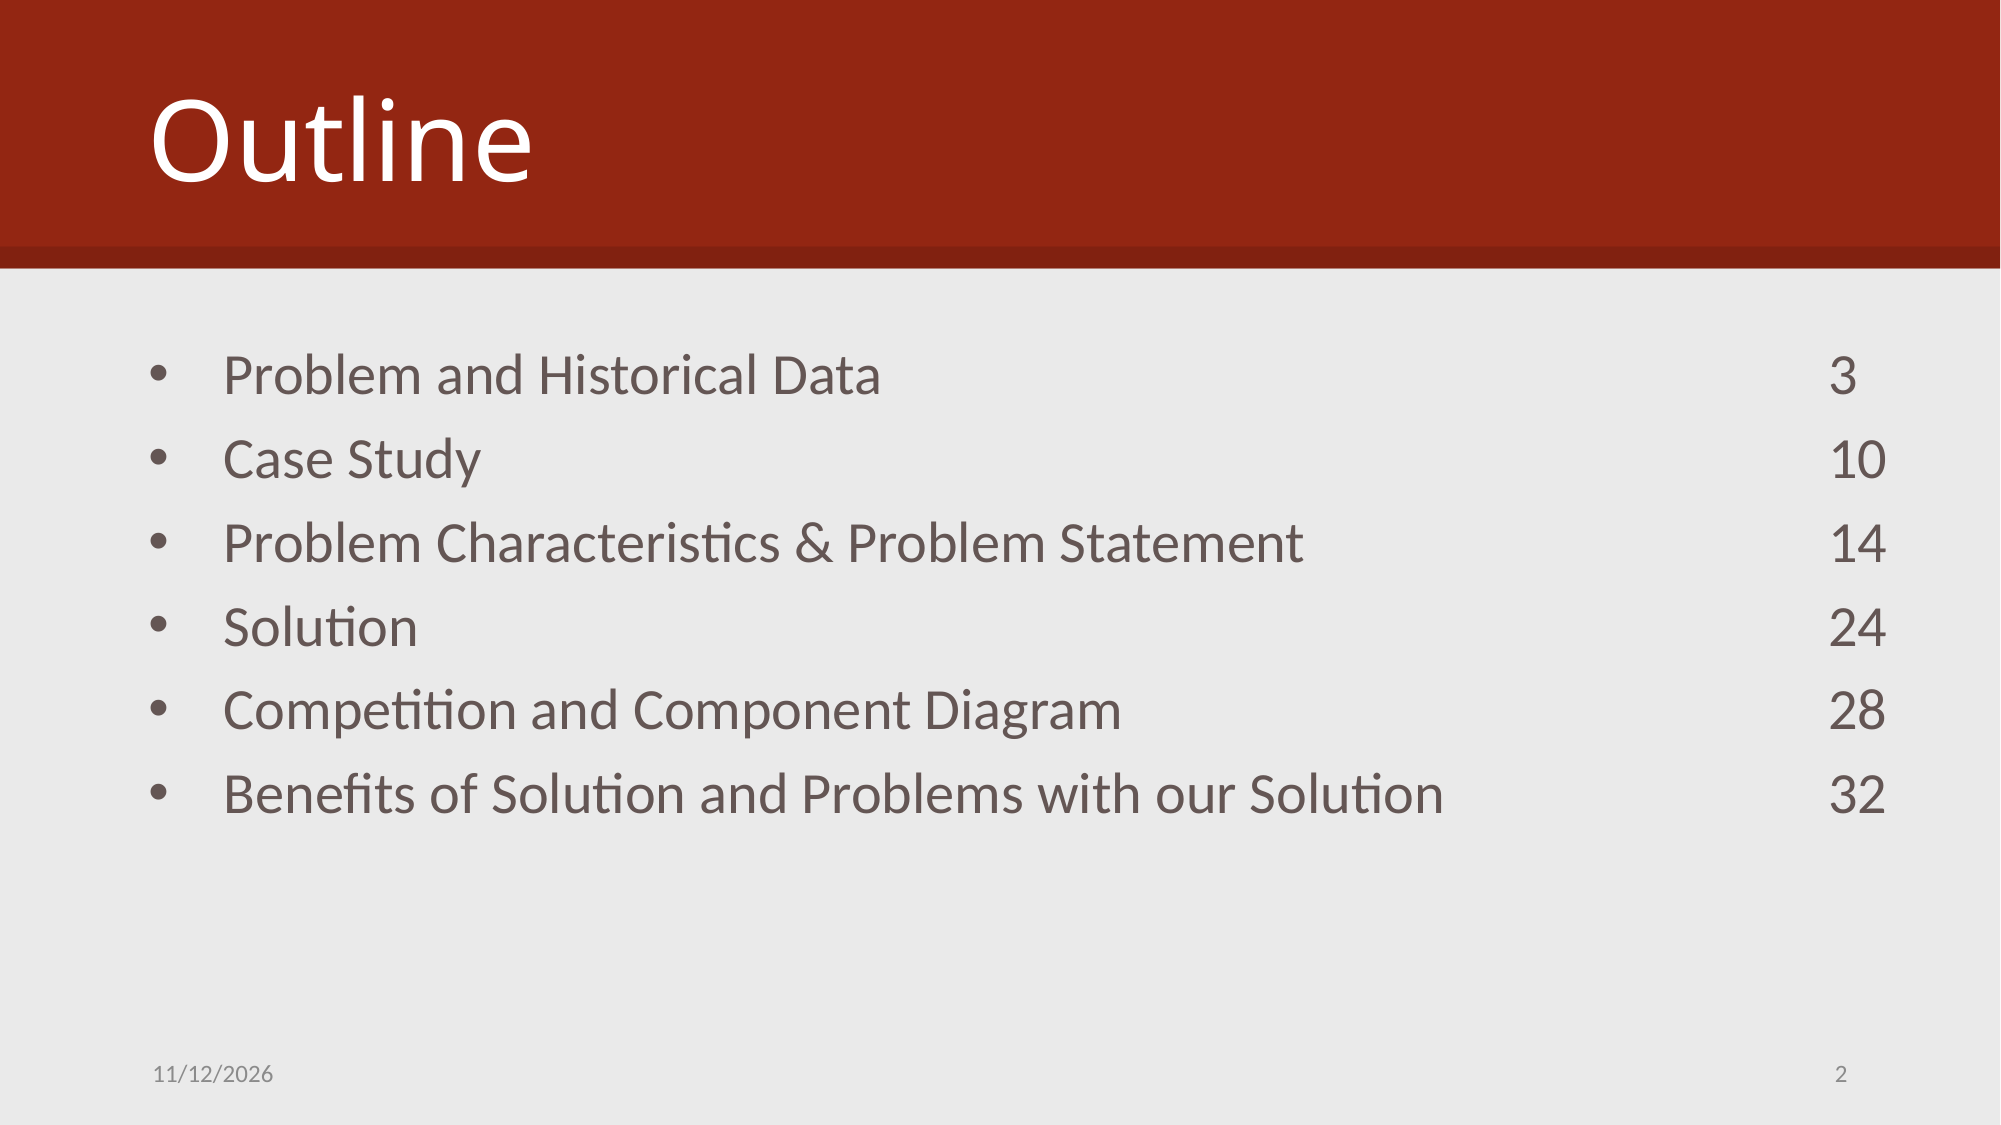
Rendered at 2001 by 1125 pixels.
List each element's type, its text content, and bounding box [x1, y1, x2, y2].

title Outline [132, 36, 1858, 254]
picture [0, 0, 2001, 1125]
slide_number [137, 1042, 588, 1103]
slide_number 2 [1412, 1042, 1863, 1103]
list Problem and Historical Data 3 Case Study 10 Problem Characteristics & Problem Statement 14 Solution 24 Competition and Component Diagram 28 Benefits of Solution and Problems with our Solution 32 [133, 336, 1934, 1051]
